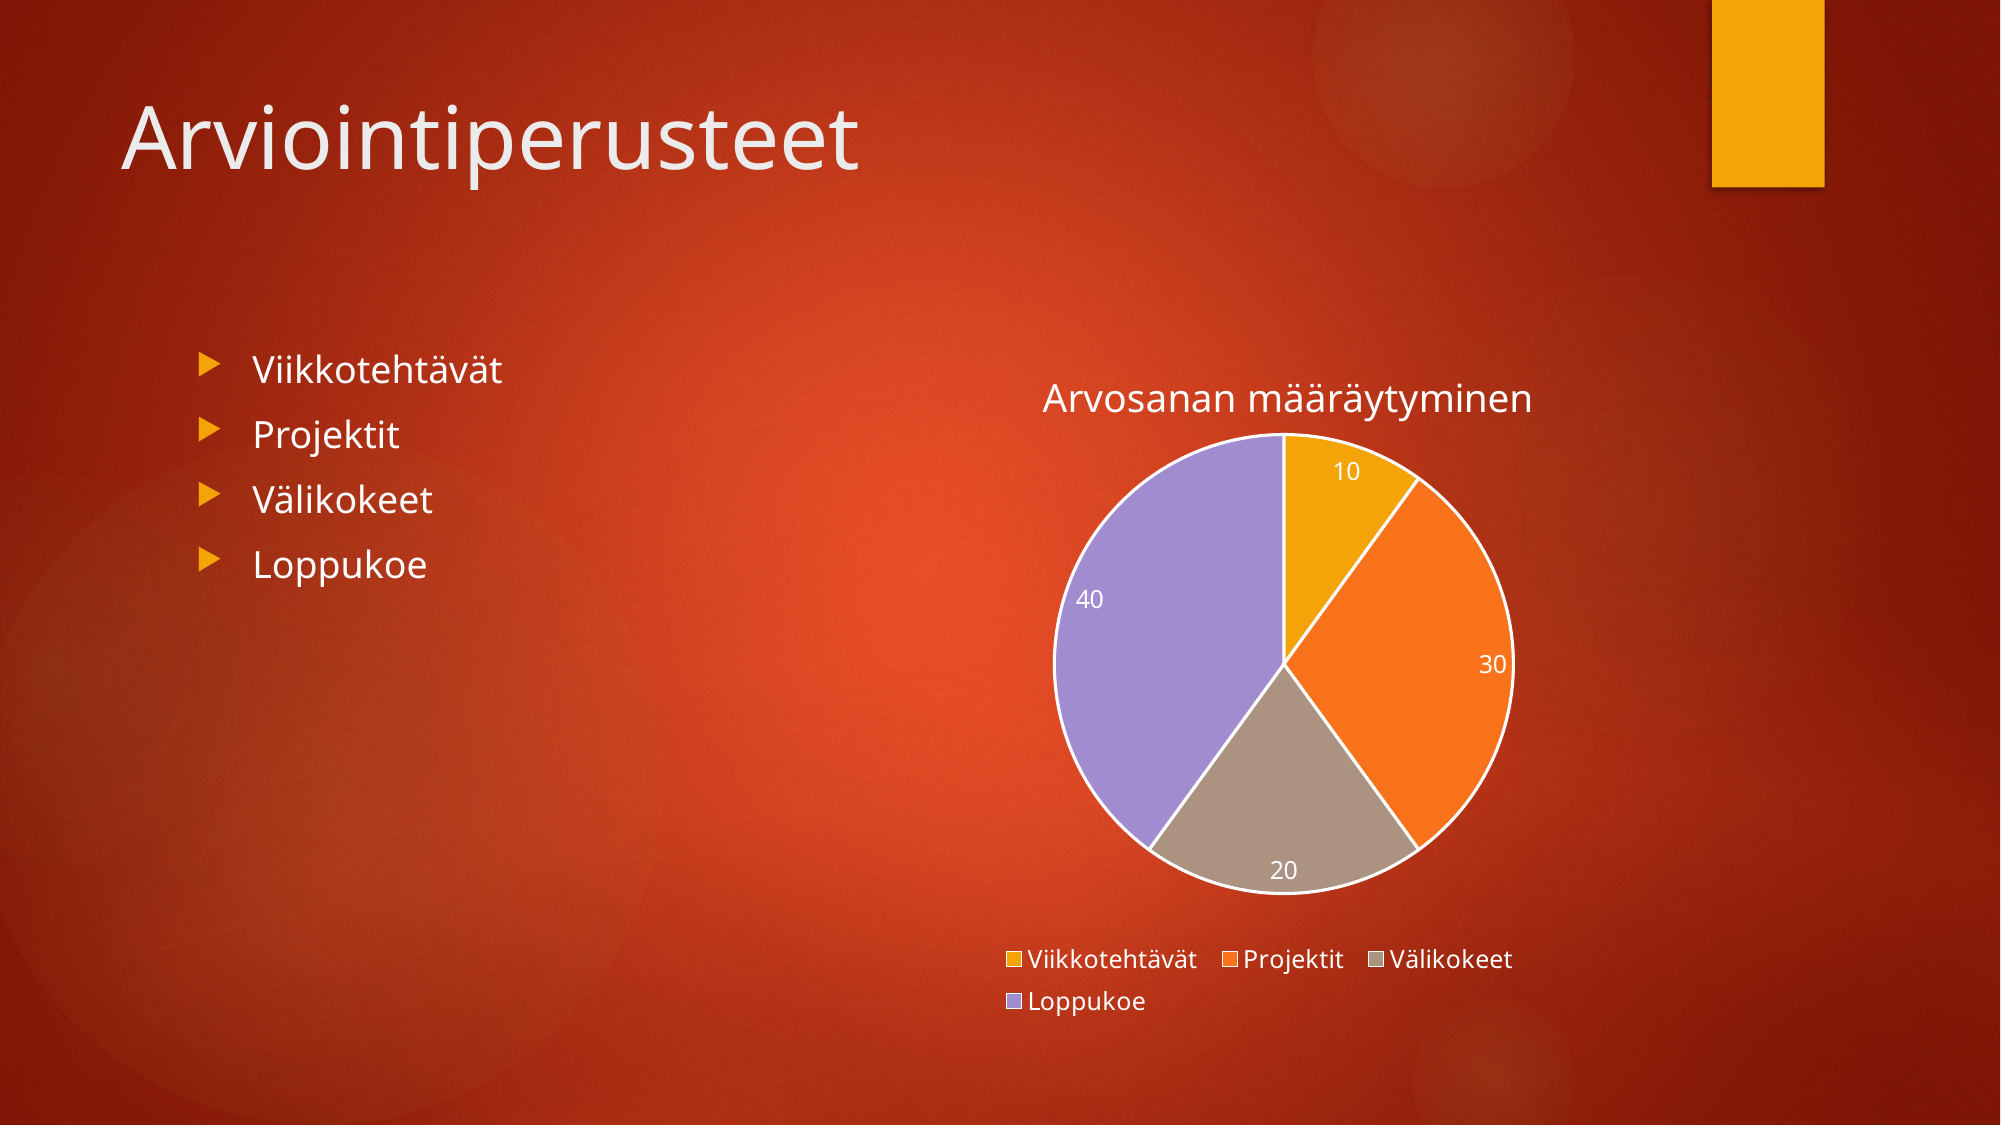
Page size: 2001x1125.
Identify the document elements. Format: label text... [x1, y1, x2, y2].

chart [927, 336, 1649, 1027]
list Viikkotehtävät Projektit Välikokeet Loppukoe [181, 338, 903, 1027]
title Arviointiperusteet [106, 74, 1649, 304]
